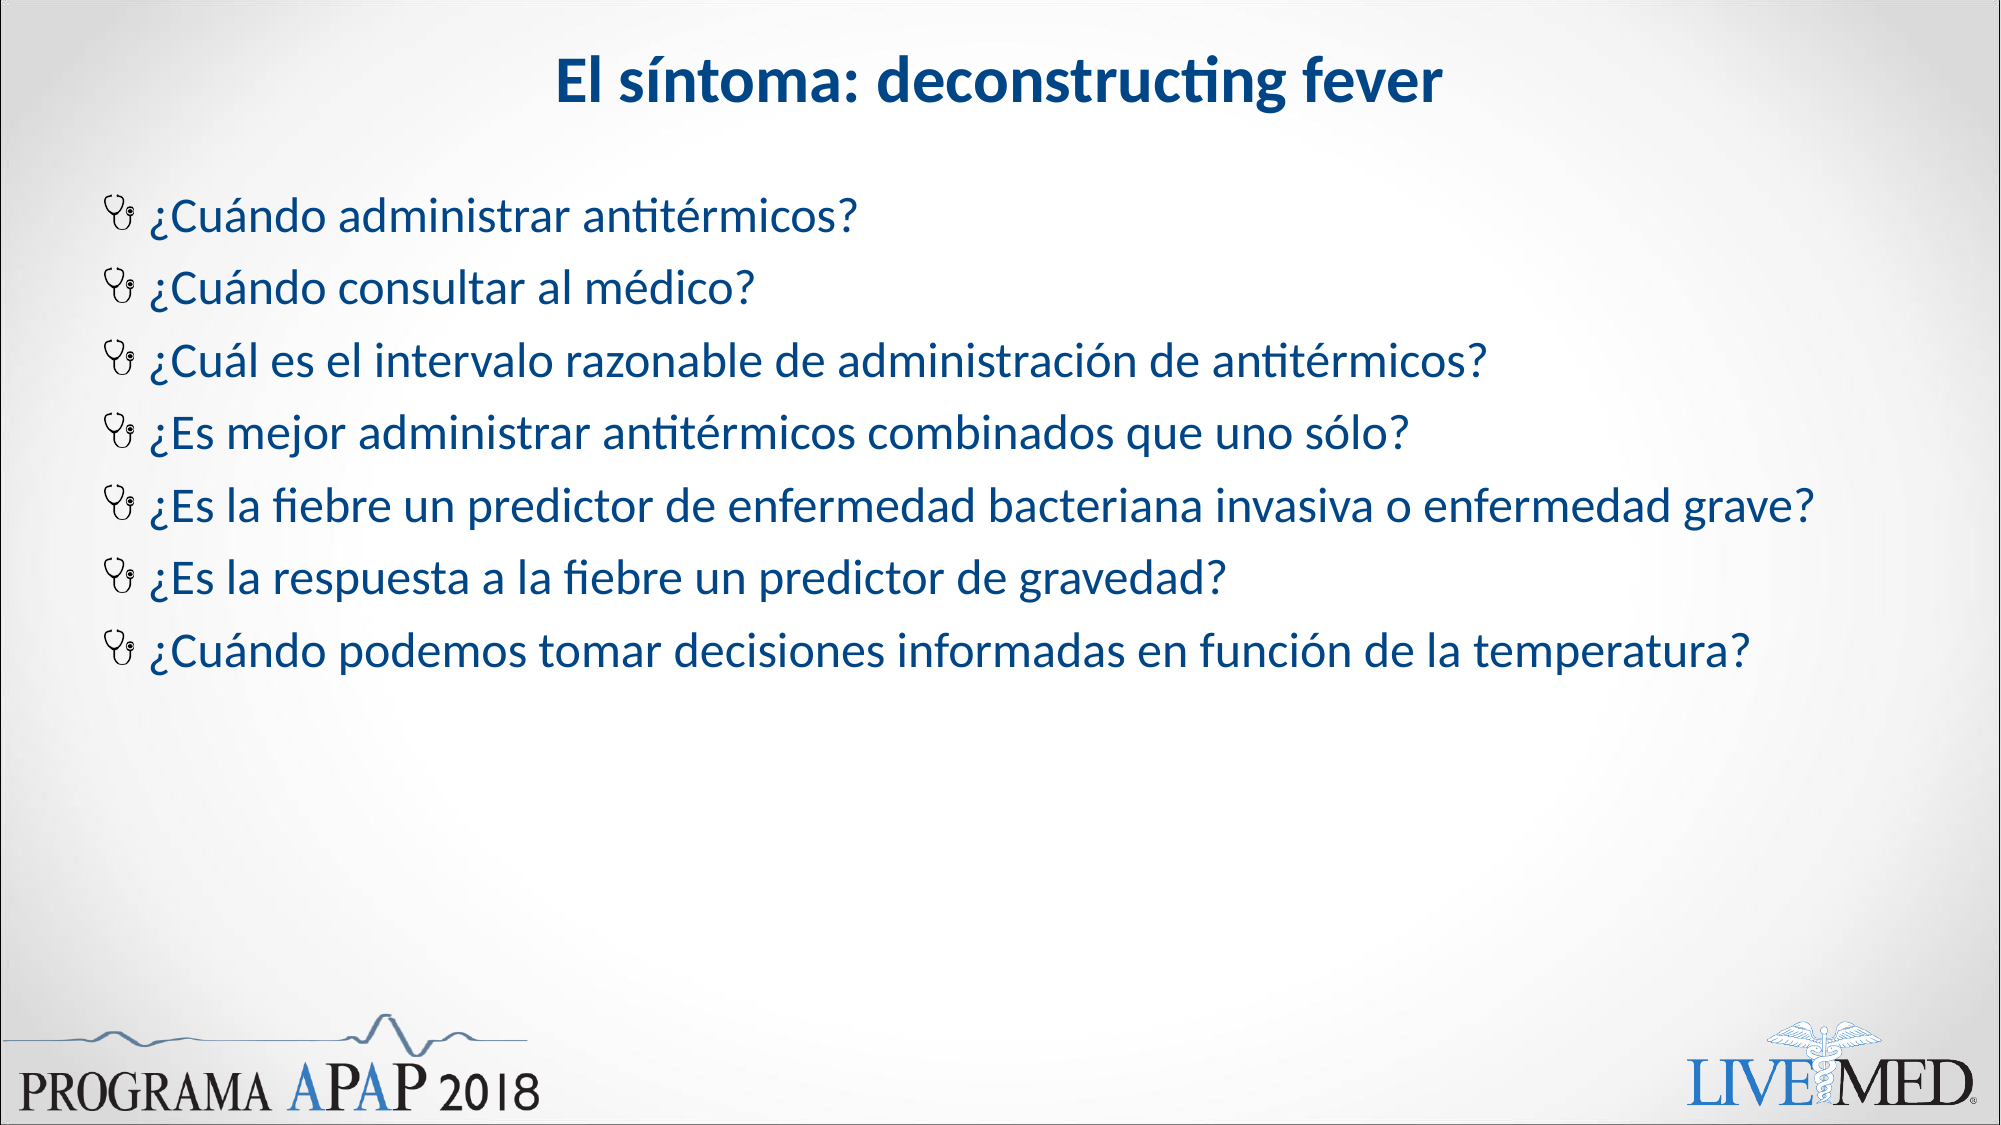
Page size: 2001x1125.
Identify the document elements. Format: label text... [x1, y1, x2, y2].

picture [0, 0, 2001, 1125]
picture [104, 484, 134, 520]
picture [104, 629, 134, 665]
title El síntoma: deconstructing fever [99, 26, 1900, 126]
list ¿Cuándo administrar antitérmicos? ¿Cuándo consultar al médico? ¿Cuál es el intervalo razonable de administración de antitérmicos? ¿Es mejor administrar antitérmicos combinados que uno sólo? ¿Es la fiebre un predictor de enfermedad bacteriana invasiva o enfermedad grave? ¿Es la respuesta a la fiebre un predictor de gravedad? ¿Cuándo podemos tomar decisiones informadas en función de la temperatura? [0, 174, 1900, 928]
picture [104, 267, 134, 303]
picture [104, 557, 134, 593]
picture [104, 194, 134, 230]
picture [104, 339, 134, 375]
picture [104, 412, 134, 448]
